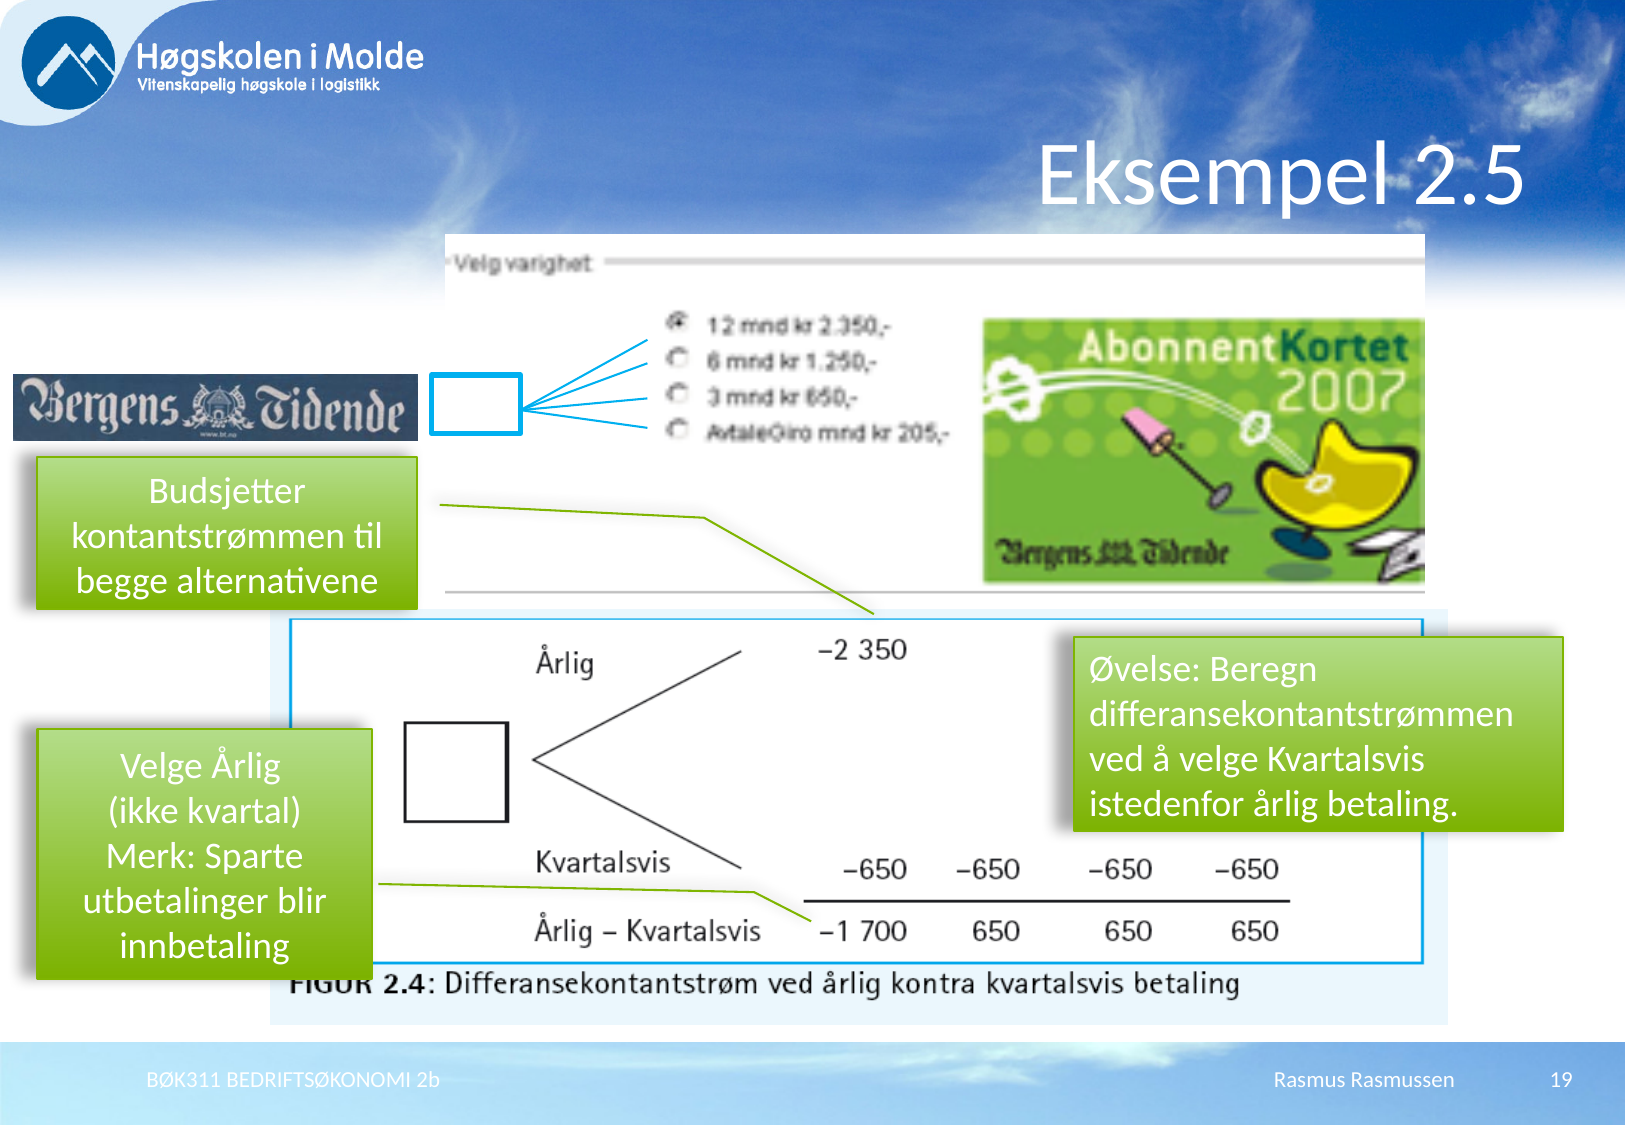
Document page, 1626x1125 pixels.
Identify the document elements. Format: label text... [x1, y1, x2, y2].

text_box Budsjetter kontantstrømmen til begge alternativene [36, 456, 407, 610]
picture [0, 0, 1625, 310]
slide_number Rasmus Rasmussen [1166, 1048, 1471, 1109]
slide_number 19 [1493, 1048, 1588, 1109]
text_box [431, 339, 648, 435]
picture [12, 374, 418, 441]
picture [269, 608, 1448, 1026]
text_box Øvelse: Beregn differansekontantstrømmen ved å velge Kvartalsvis istedenfor årlig betaling. [1448, 636, 1564, 832]
picture [0, 1042, 1625, 1125]
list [444, 234, 1426, 593]
footer BØK311 BEDRIFTSØKONOMI 2b [131, 1048, 1166, 1109]
text_box Velge Årlig (ikke kvartal) Merk: Sparte utbetalinger blir innbetaling [36, 728, 228, 980]
title Eksempel 2.5 [131, 105, 1544, 235]
